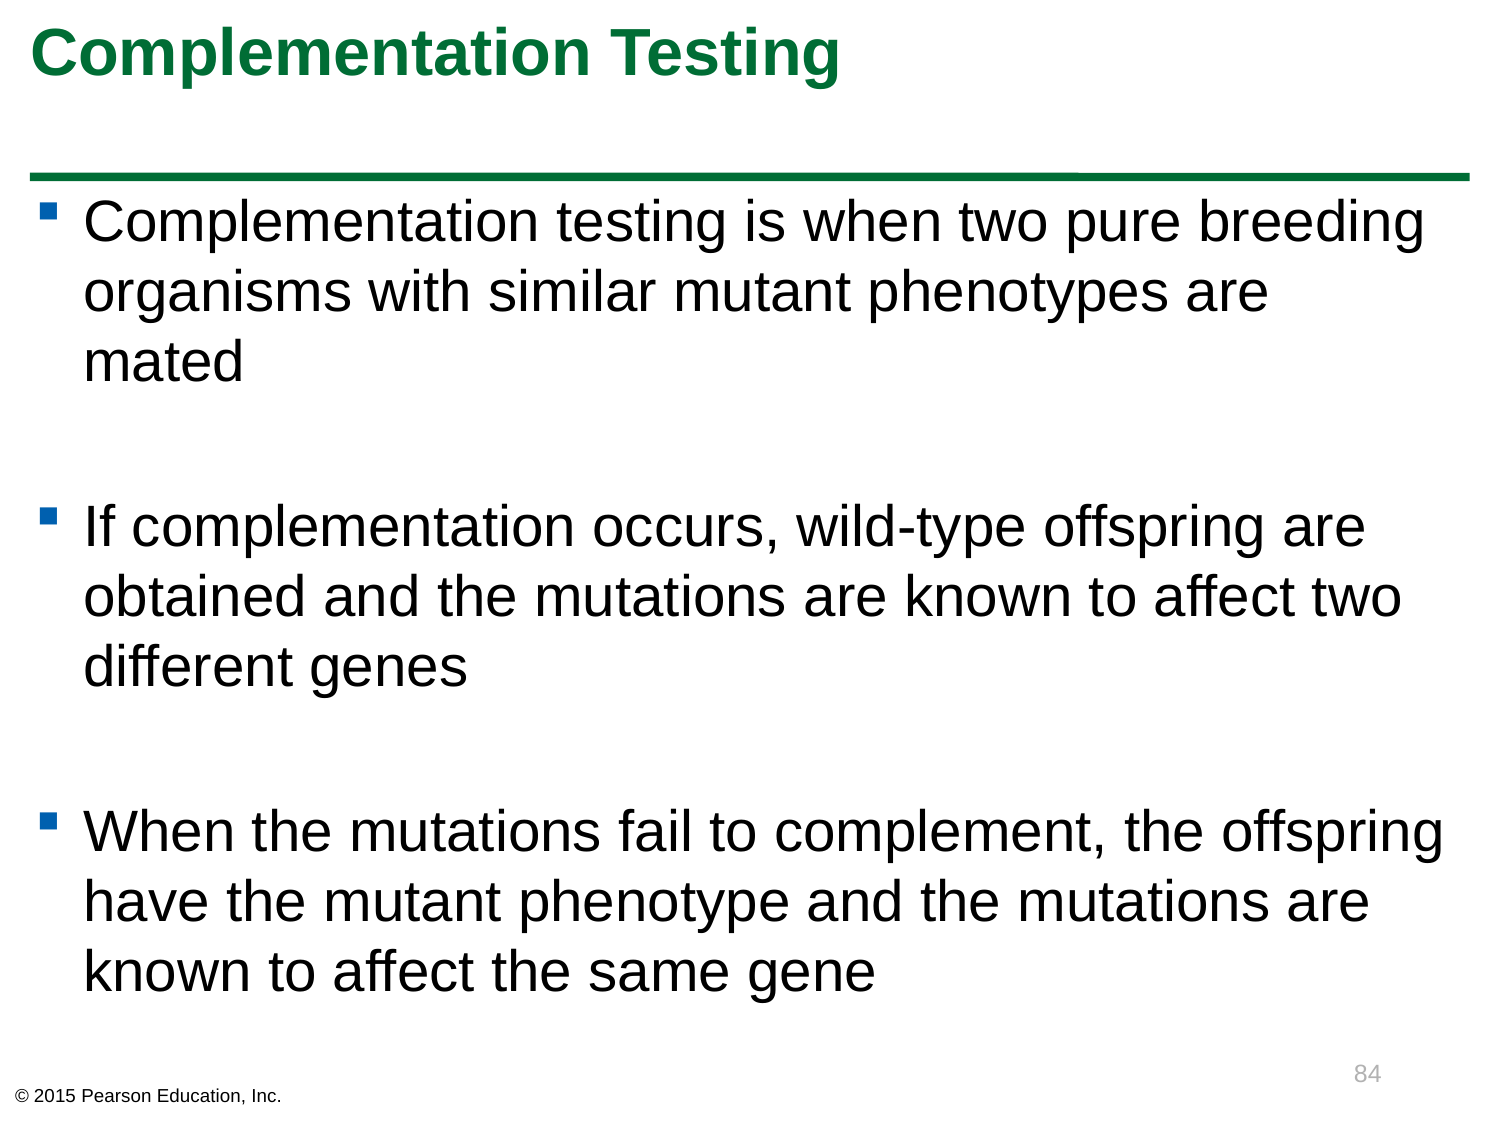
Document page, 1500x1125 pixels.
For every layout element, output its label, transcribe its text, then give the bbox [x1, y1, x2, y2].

slide_number 84 [1059, 1042, 1397, 1103]
list Complementation testing is when two pure breeding organisms with similar mutant phenotypes are mated If complementation occurs, wild-type offspring are obtained and the mutations are known to affect two different genes When the mutations fail to complement, the offspring have the mutant phenotype and the mutations are known to affect the same gene [31, 183, 1471, 1047]
title Complementation Testing [29, 17, 1470, 153]
footer © 2015 Pearson Education, Inc. [0, 1065, 507, 1125]
